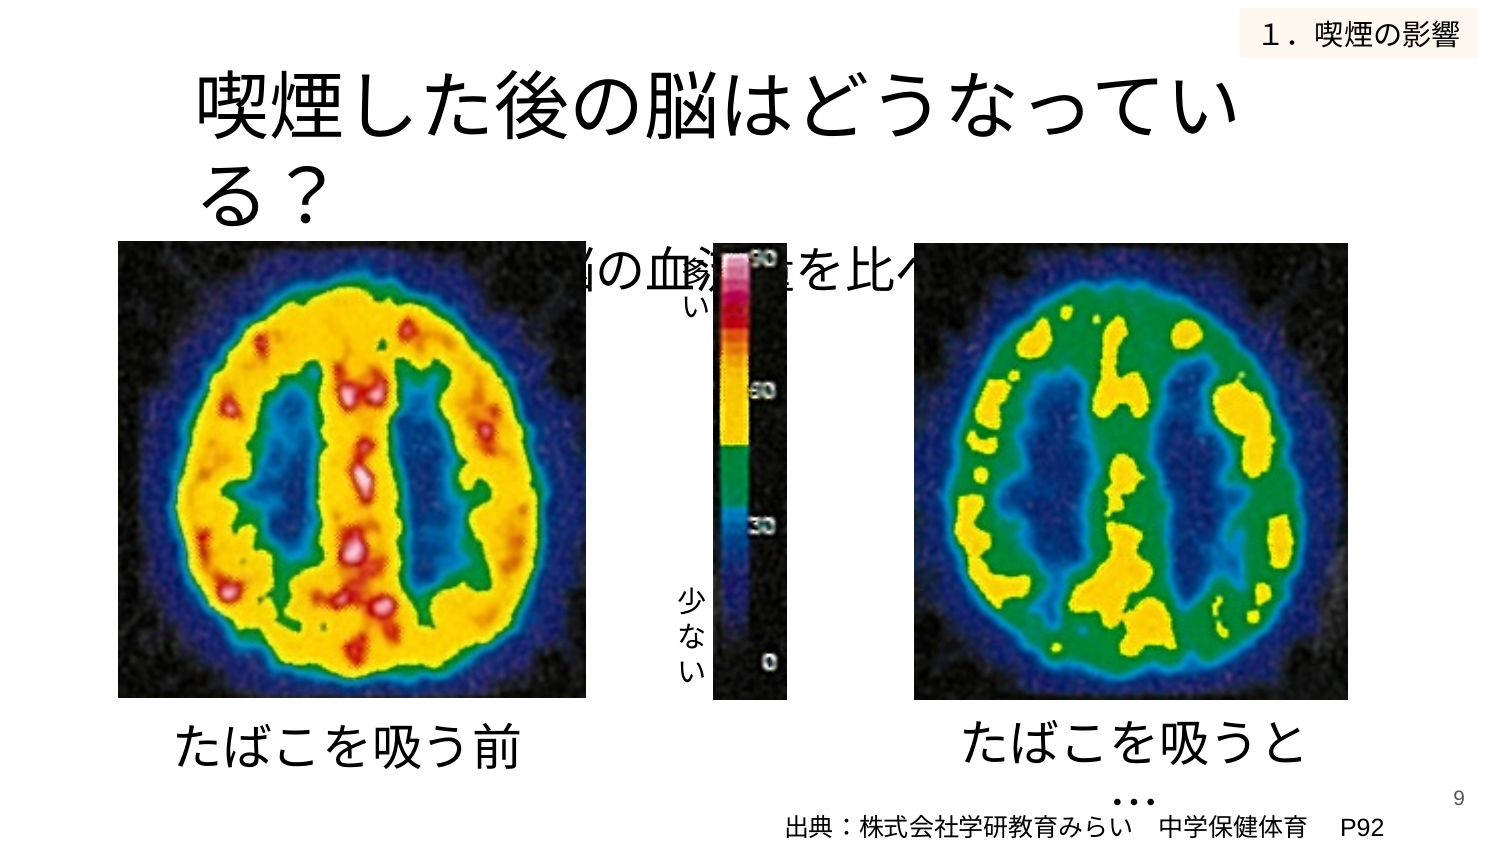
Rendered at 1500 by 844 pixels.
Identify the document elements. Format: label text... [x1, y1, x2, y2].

text_box 出典：株式会社学研教育みらい 中学保健体育 P92 [769, 796, 1500, 844]
title 喫煙した後の脳はどうなっている？ （喫煙前と後の脳の血流量を比べて分かることは？） [179, 43, 1321, 232]
text_box 多い [666, 238, 735, 339]
text_box たばこを吸うと… [940, 708, 1329, 796]
picture [713, 243, 787, 700]
text_box 少ない [662, 568, 710, 704]
picture [914, 243, 1349, 700]
text_box １．喫煙の影響 [1239, 8, 1478, 59]
text_box たばこを吸う前 [153, 707, 542, 791]
slide_number 9 [1389, 764, 1480, 830]
picture [117, 241, 586, 698]
